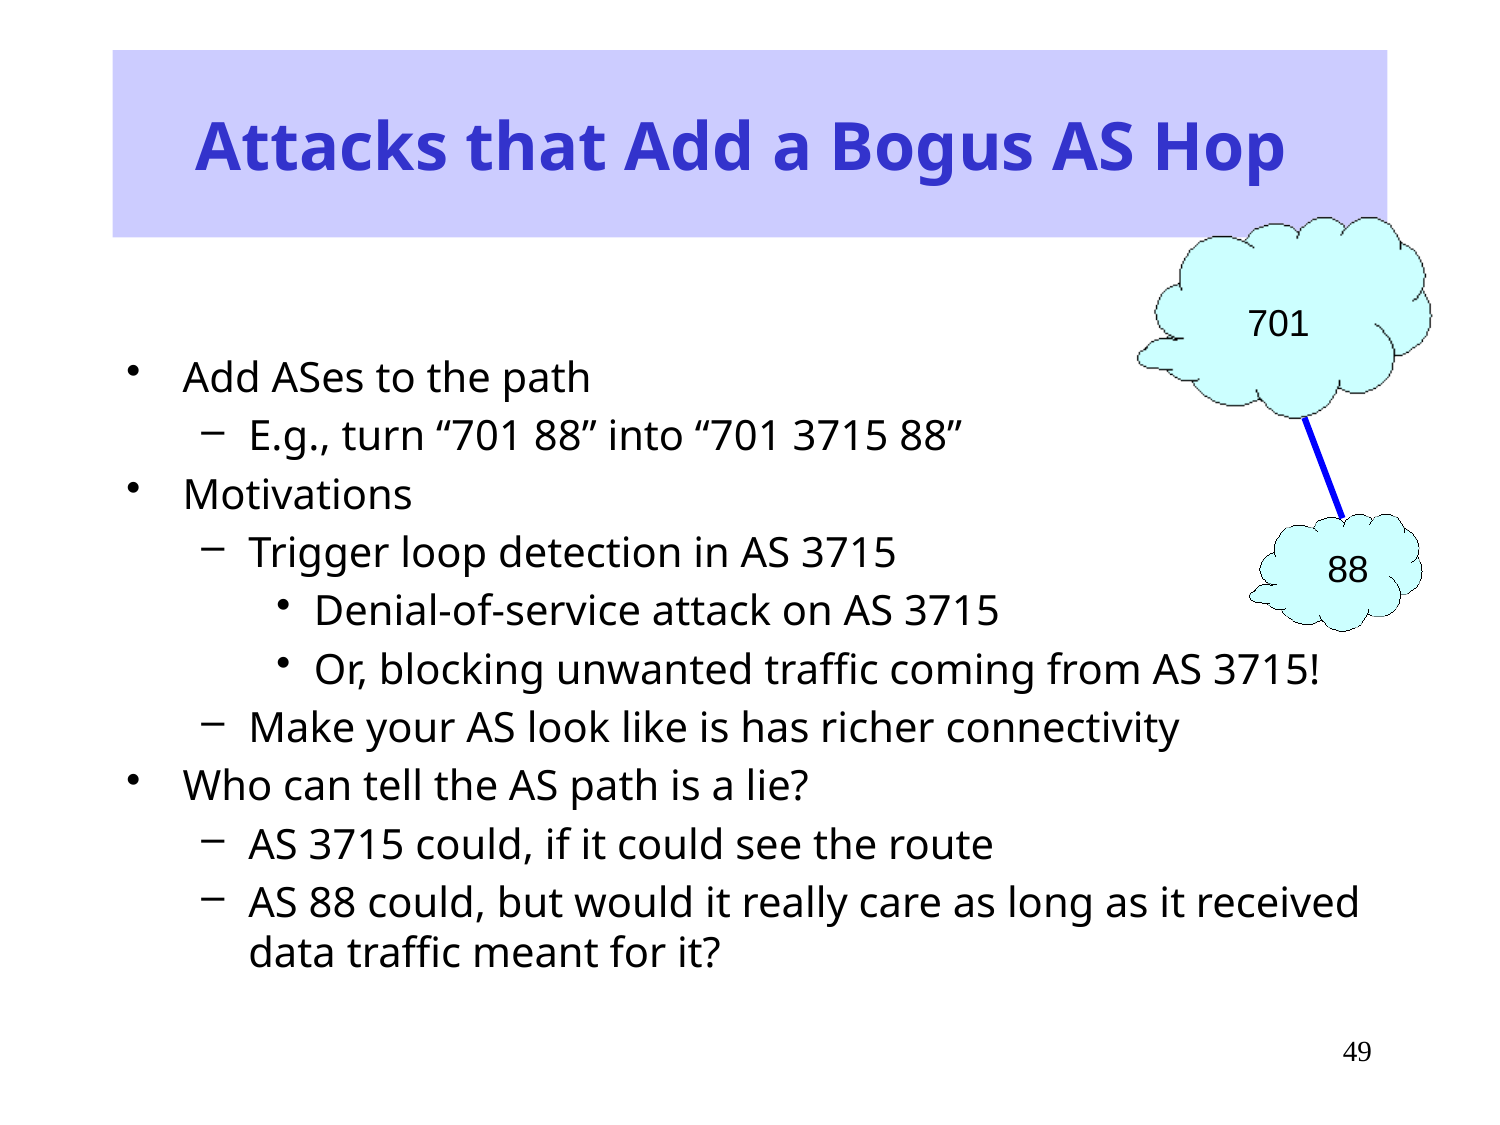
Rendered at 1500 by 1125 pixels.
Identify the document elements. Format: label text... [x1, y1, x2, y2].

slide_number 49 [1074, 1025, 1388, 1100]
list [1247, 505, 1431, 640]
list Add ASes to the path E.g., turn “701 88” into “701 3715 88” Motivations Trigger loop detection in AS 3715 Denial-of-service attack on AS 3715 Or, blocking unwanted traffic coming from AS 3715! Make your AS look like is has richer connectivity Who can tell the AS path is a lie? AS 3715 could, if it could see the route AS 88 could, but would it really care as long as it received data traffic meant for it? [111, 343, 1387, 1019]
title Attacks that Add a Bogus AS Hop [112, 50, 1388, 238]
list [1134, 203, 1448, 432]
